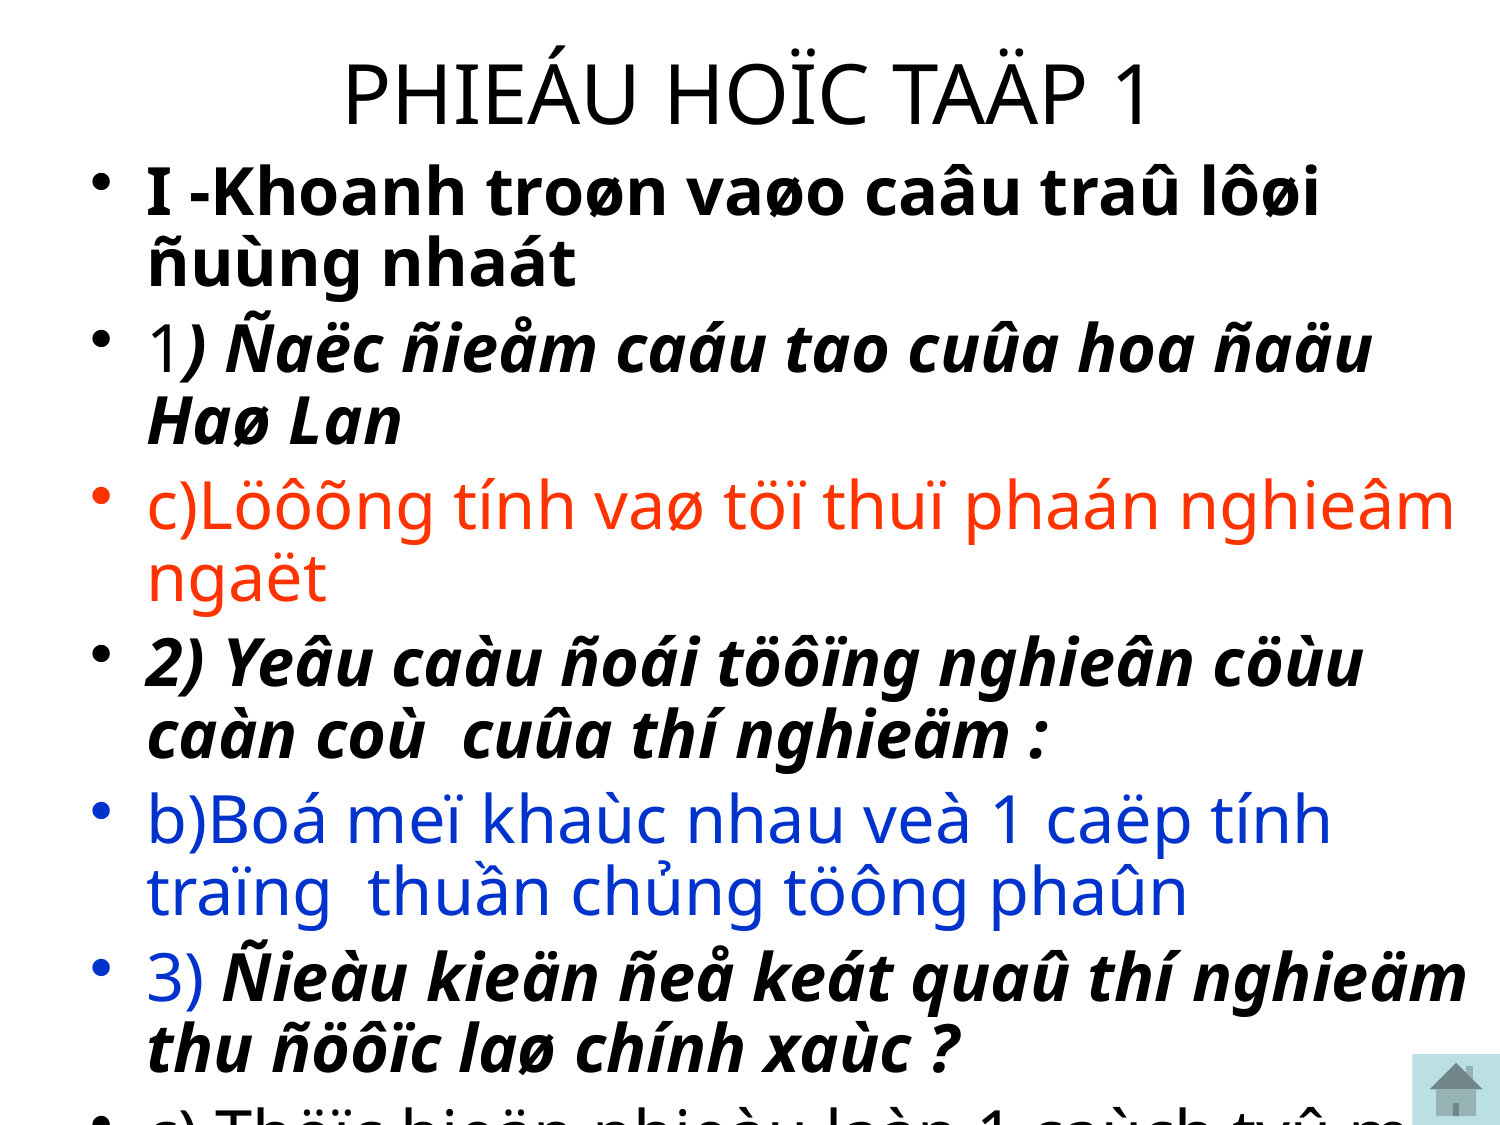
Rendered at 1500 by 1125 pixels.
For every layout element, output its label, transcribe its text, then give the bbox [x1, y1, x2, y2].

text_box [1412, 1053, 1500, 1125]
title PHIEÁU HOÏC TAÄP 1 [74, 44, 1426, 138]
list I -Khoanh troøn vaøo caâu traû lôøi ñuùng nhaát 1) Ñaëc ñieåm caáu tao cuûa hoa ñaäu Haø Lan c)Löôõng tính vaø töï thuï phaán nghieâm ngaët 2) Yeâu caàu ñoái töôïng nghieân cöùu caàn coù cuûa thí nghieäm : b)Boá meï khaùc nhau veà 1 caëp tính traïng thuần chủng töông phaûn 3) Ñieàu kieän ñeå keát quaû thí nghieäm thu ñöôïc laø chính xaùc ? c) Thöïc hieän nhieàu laàn 1 caùch tyû mæ [74, 149, 1500, 1006]
